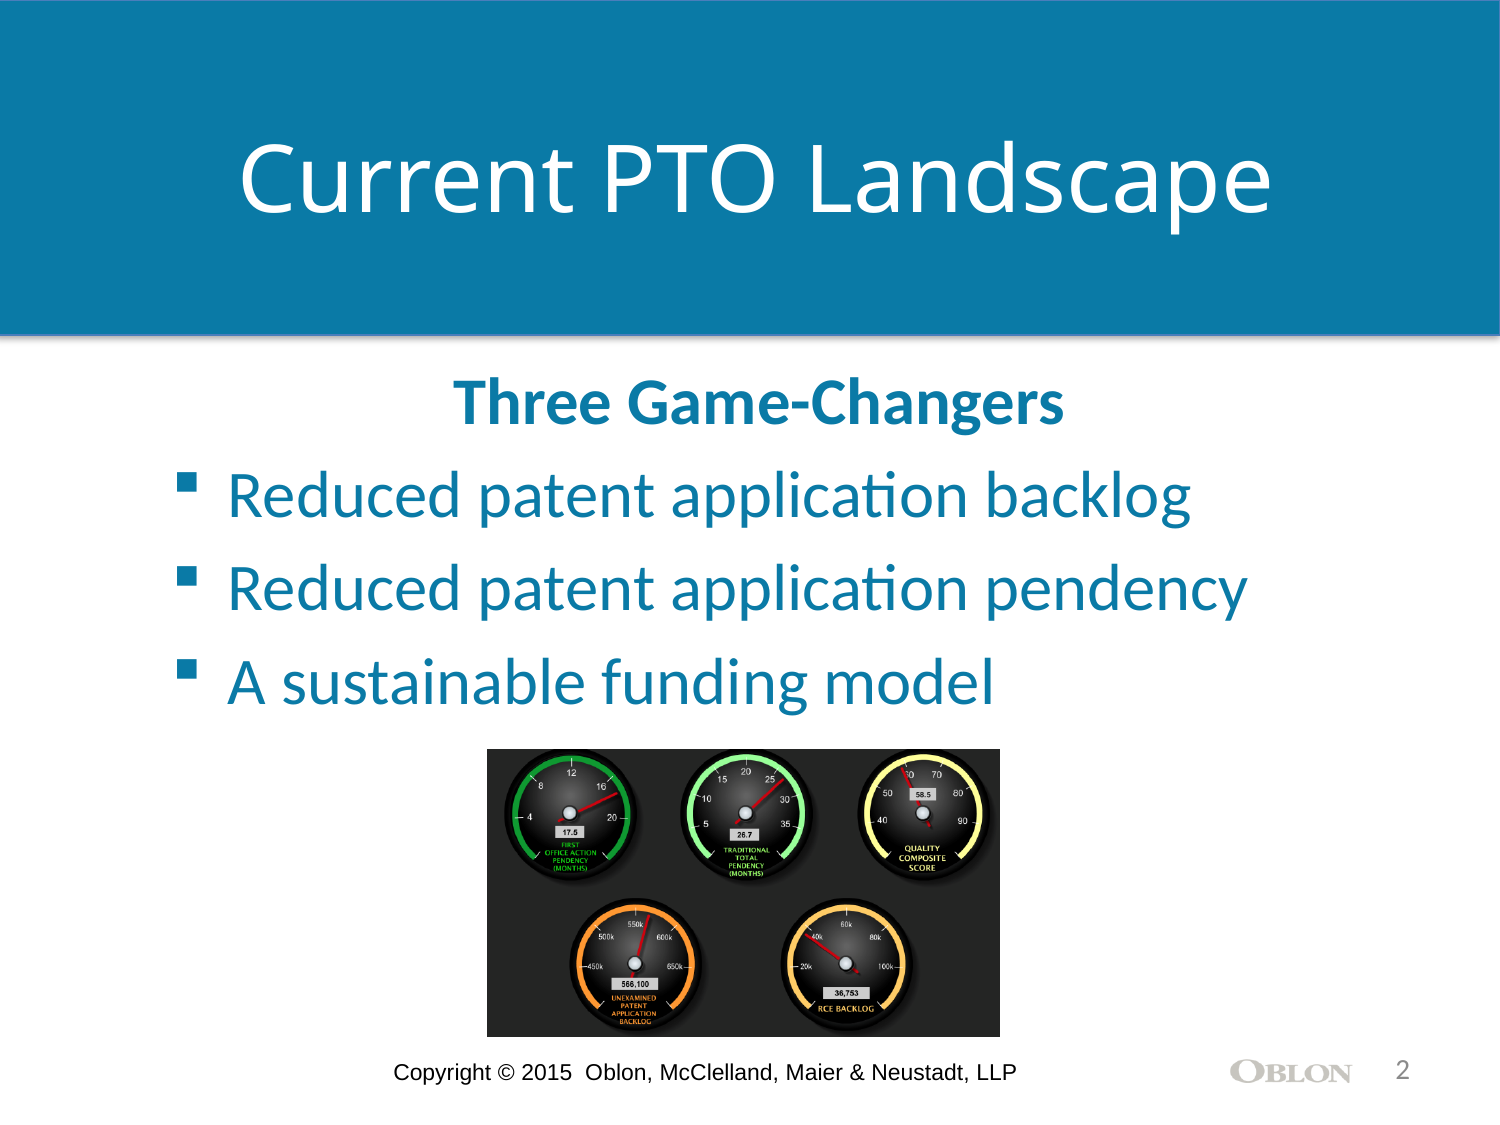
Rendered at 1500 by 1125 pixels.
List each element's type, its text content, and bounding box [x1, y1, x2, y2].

list Three Game-Changers Reduced patent application backlog Reduced patent application pendency A sustainable funding model [156, 350, 1363, 1013]
slide_number 2 [1074, 1042, 1425, 1103]
picture [487, 749, 1001, 1038]
list Current PTO Landscape [112, 37, 1400, 313]
